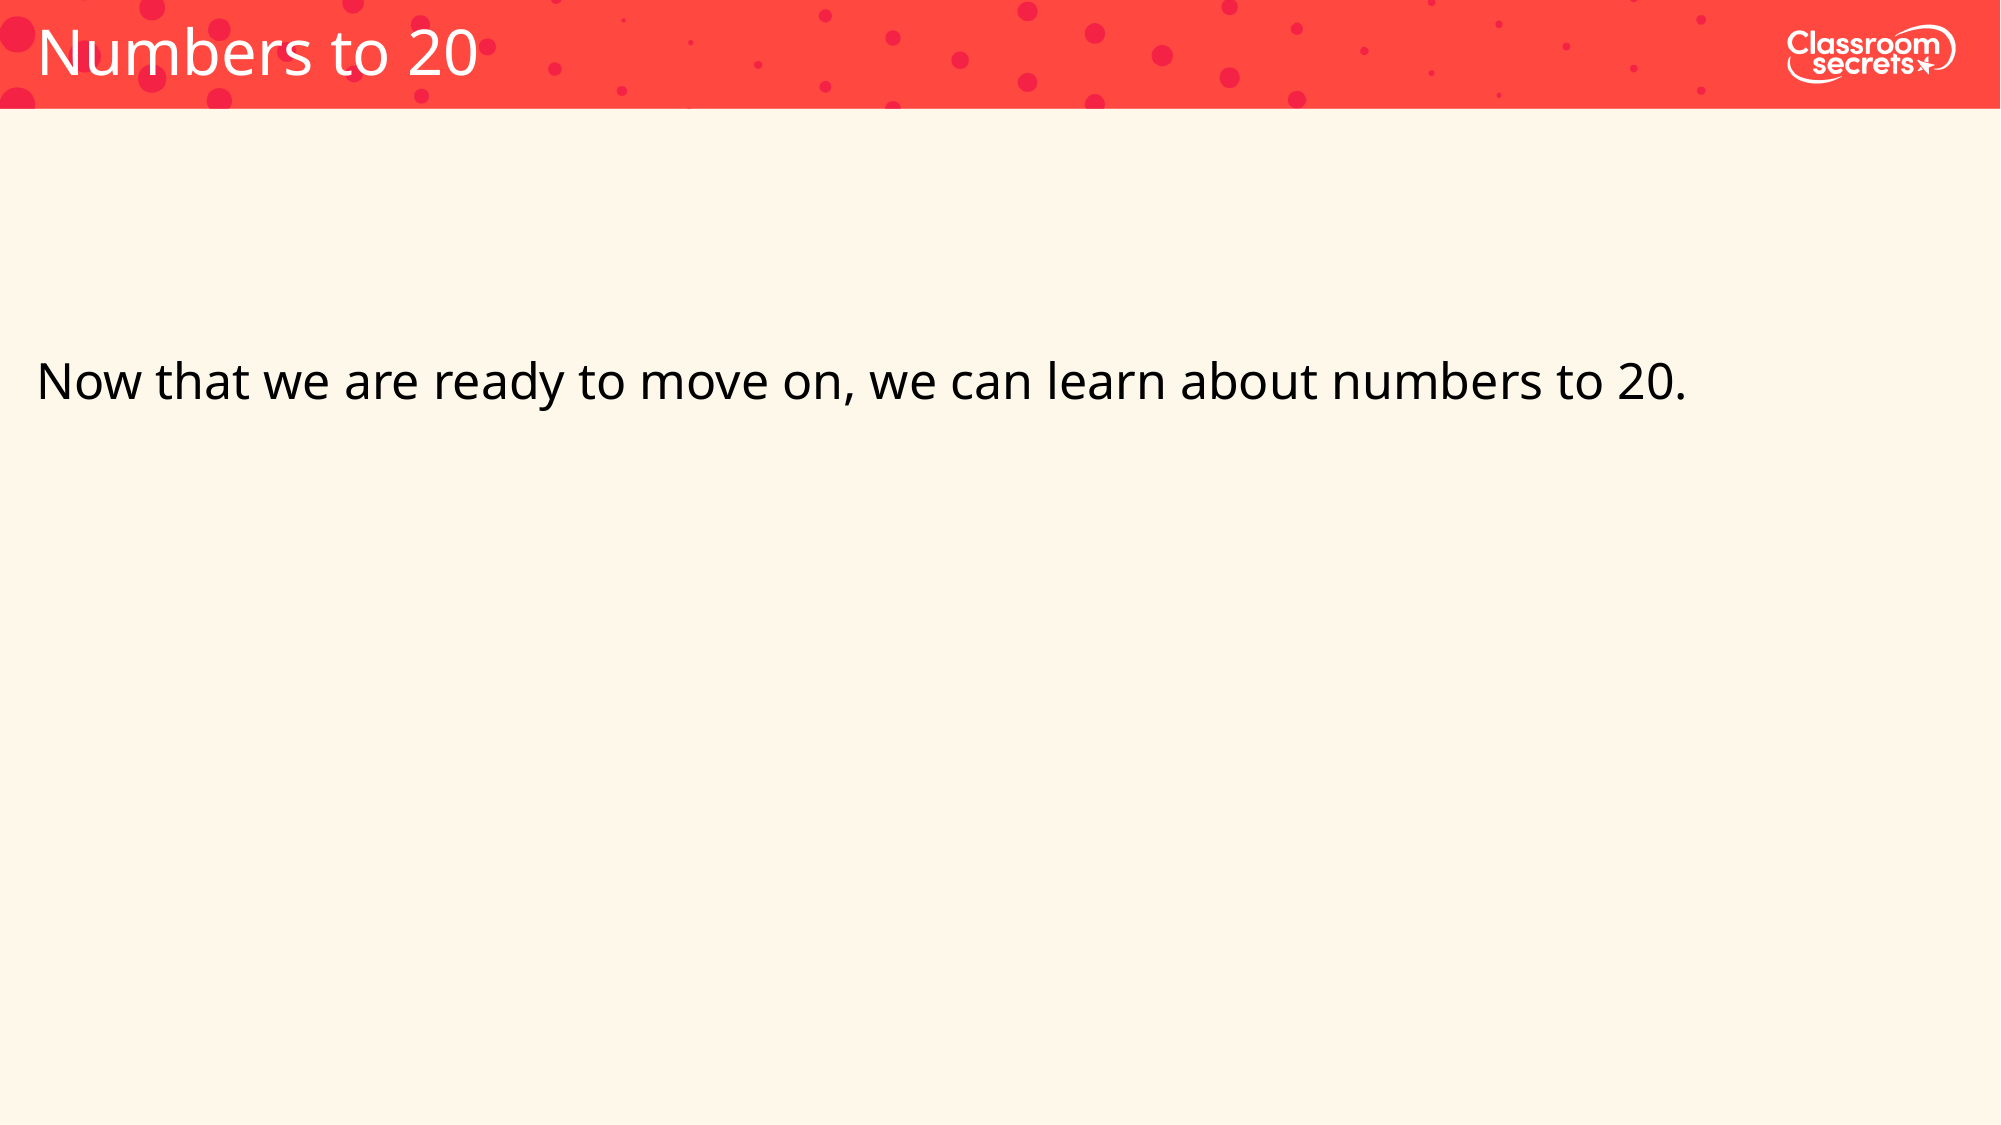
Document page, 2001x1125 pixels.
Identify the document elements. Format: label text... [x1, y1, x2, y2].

text_box Now that we are ready to move on, we can learn about numbers to 20. [21, 342, 1919, 403]
text_box Numbers to 20 [21, 12, 1328, 97]
picture [0, 0, 2001, 1125]
